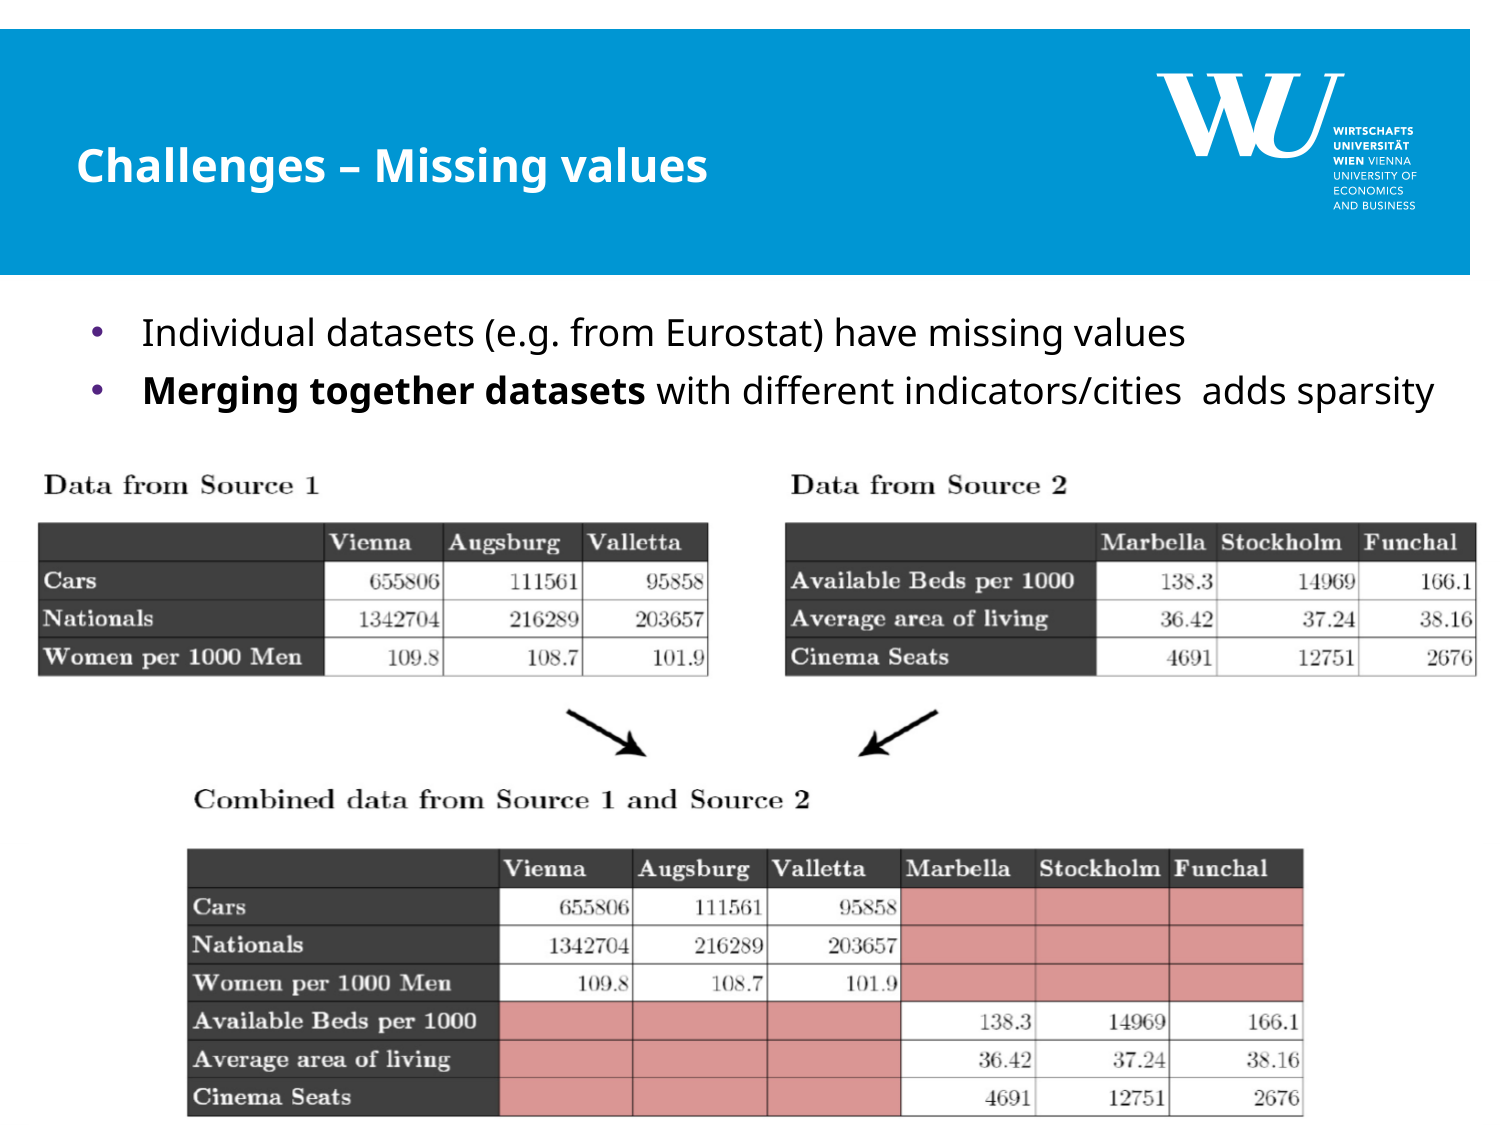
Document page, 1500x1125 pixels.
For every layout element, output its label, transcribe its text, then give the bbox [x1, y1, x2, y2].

picture [0, 0, 1500, 1125]
picture [1158, 74, 1344, 158]
text_box Challenges – Missing values [75, 70, 1105, 258]
list Individual datasets (e.g. from Eurostat) have missing values Merging together datasets with different indicators/cities adds sparsity [75, 301, 1483, 460]
